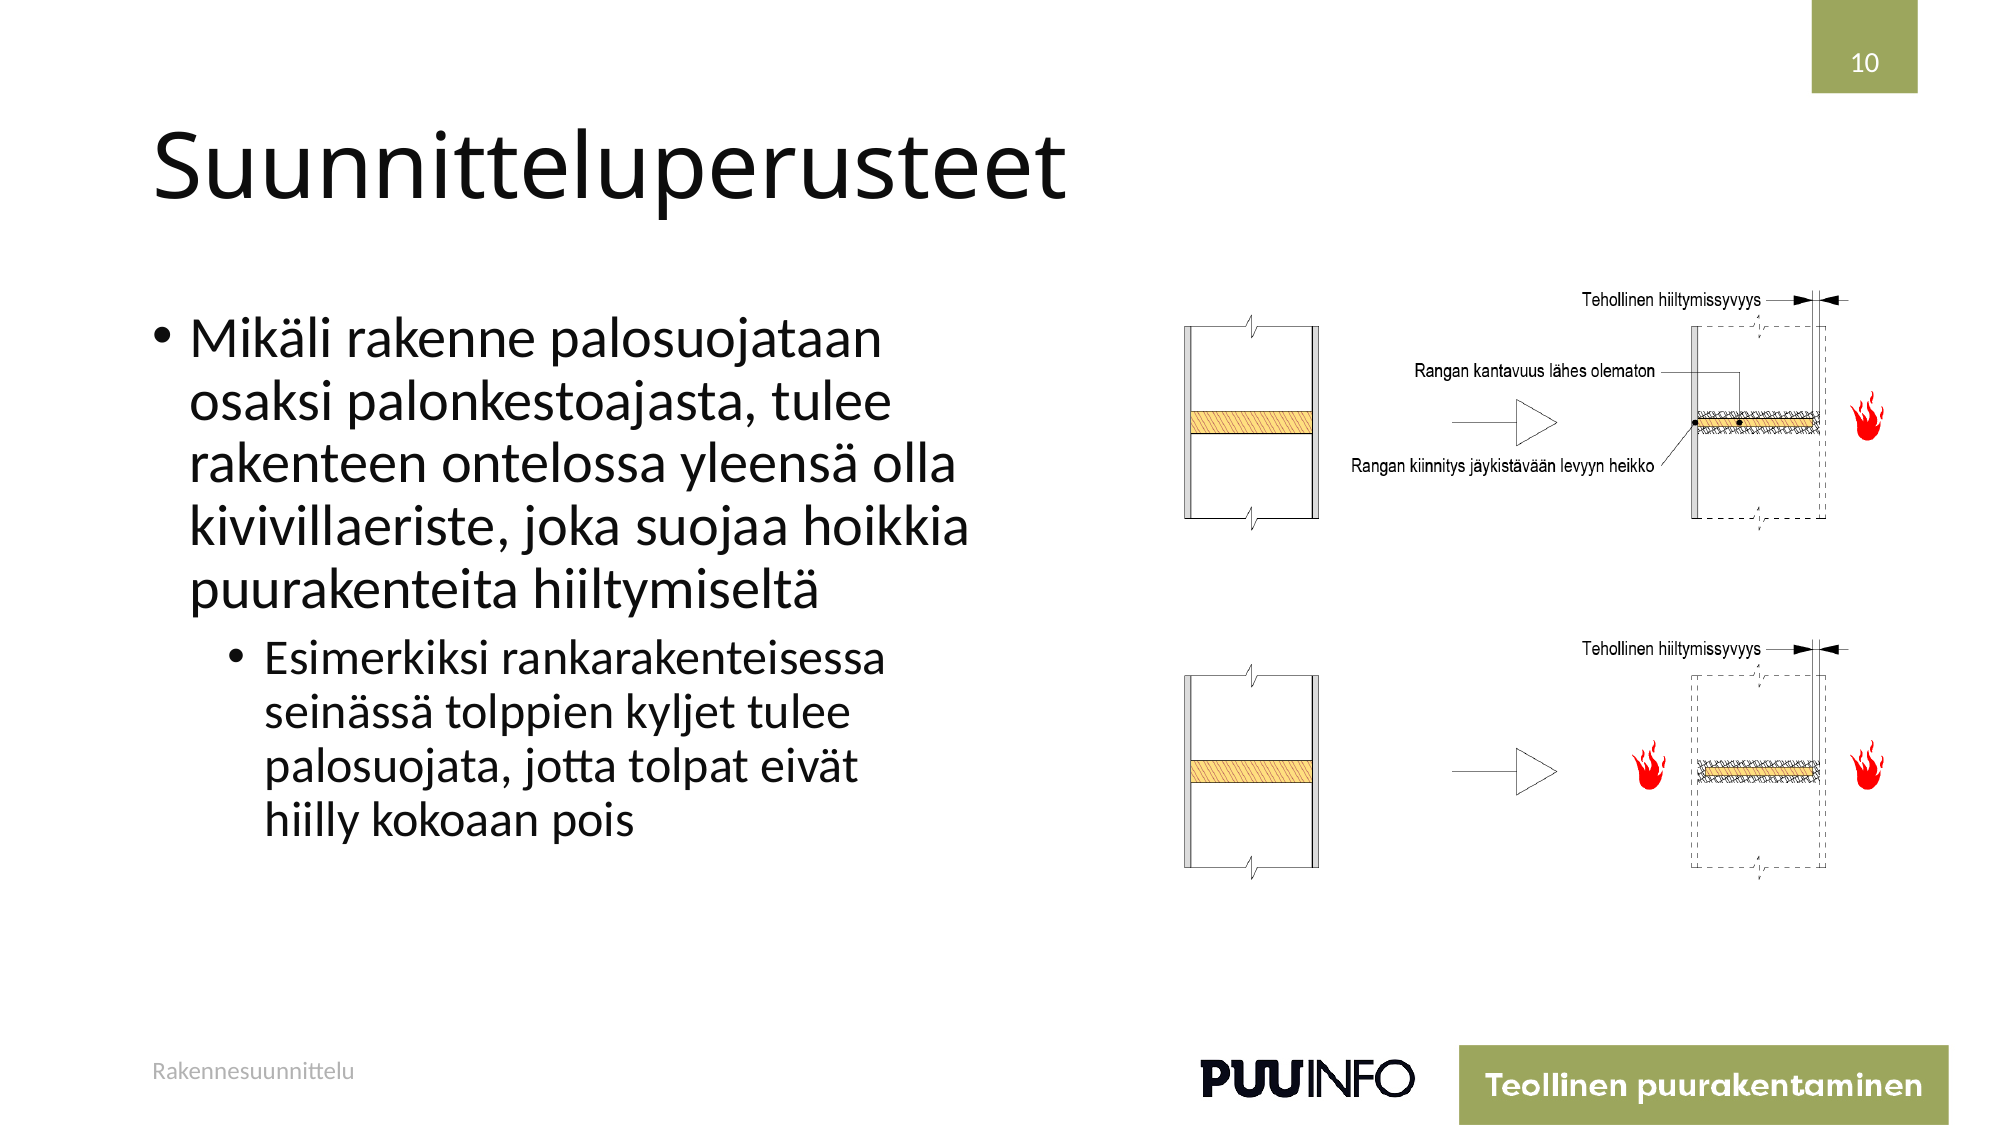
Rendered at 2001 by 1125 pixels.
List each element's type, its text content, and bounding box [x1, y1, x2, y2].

footer Rakennesuunnittelu [137, 1039, 813, 1100]
picture [0, 0, 2000, 1125]
list Mikäli rakenne palosuojataan osaksi palonkestoajasta, tulee rakenteen ontelossa yleensä olla kivivillaeriste, joka suojaa hoikkia puurakenteita hiiltymiseltä Esimerkiksi rankarakenteisessa seinässä tolppien kyljet tulee palosuojata, jotta tolpat eivät hiilly kokoaan pois [137, 299, 1040, 1109]
title Suunnitteluperusteet [137, 59, 1863, 278]
slide_number 10 [1811, 29, 1918, 93]
